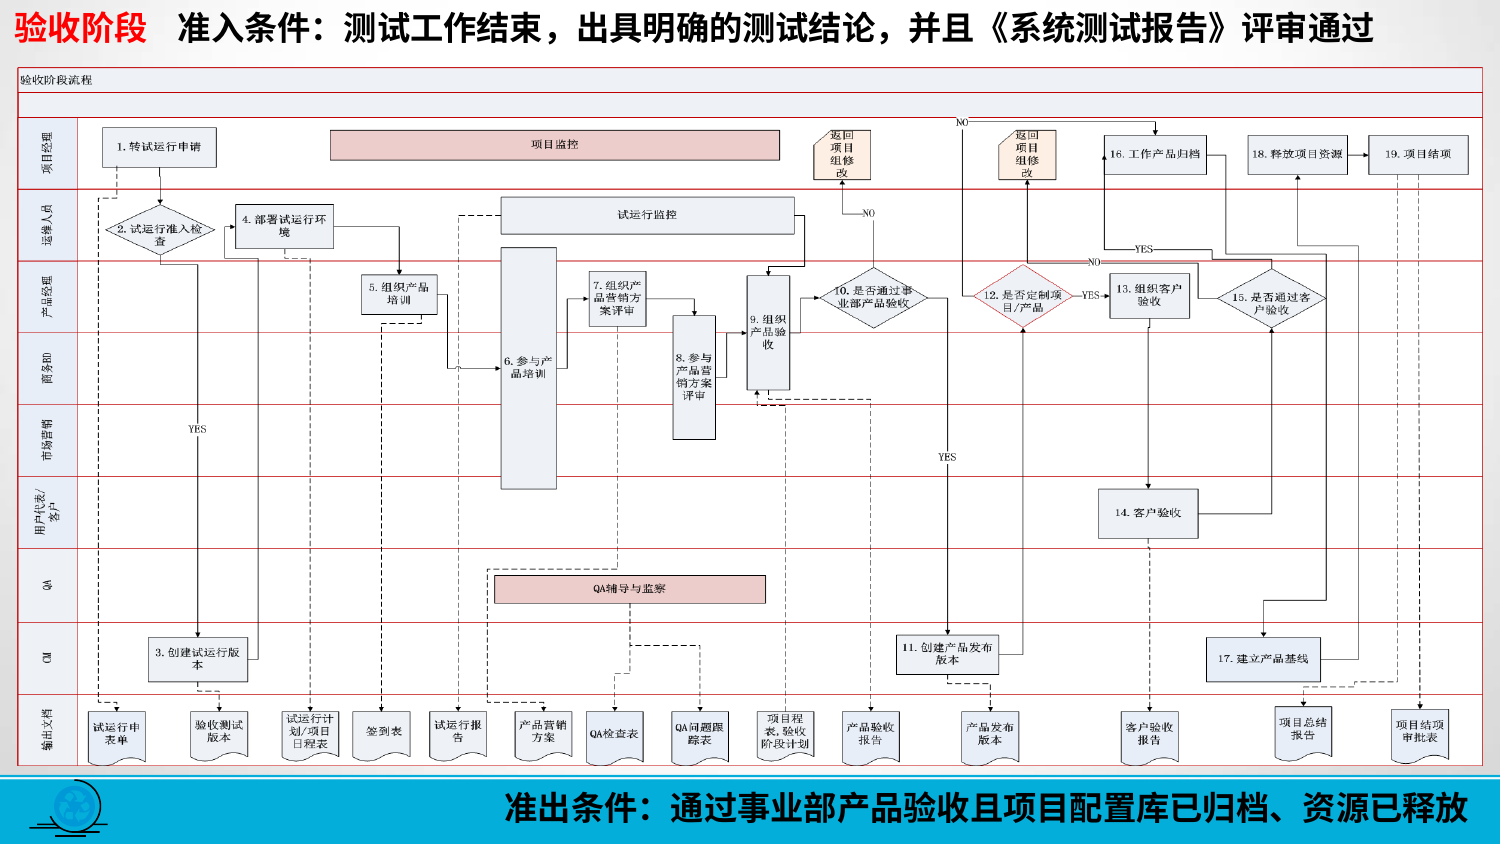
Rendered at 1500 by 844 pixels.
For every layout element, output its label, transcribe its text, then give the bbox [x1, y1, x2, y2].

picture [0, 0, 1500, 774]
text_box 验收阶段 准入条件：测试工作结束，出具明确的测试结论，并且《系统测试报告》评审通过 [0, 0, 1459, 95]
text_box 准出条件：通过事业部产品验收且项目配置库已归档、资源已释放 [490, 779, 1500, 835]
